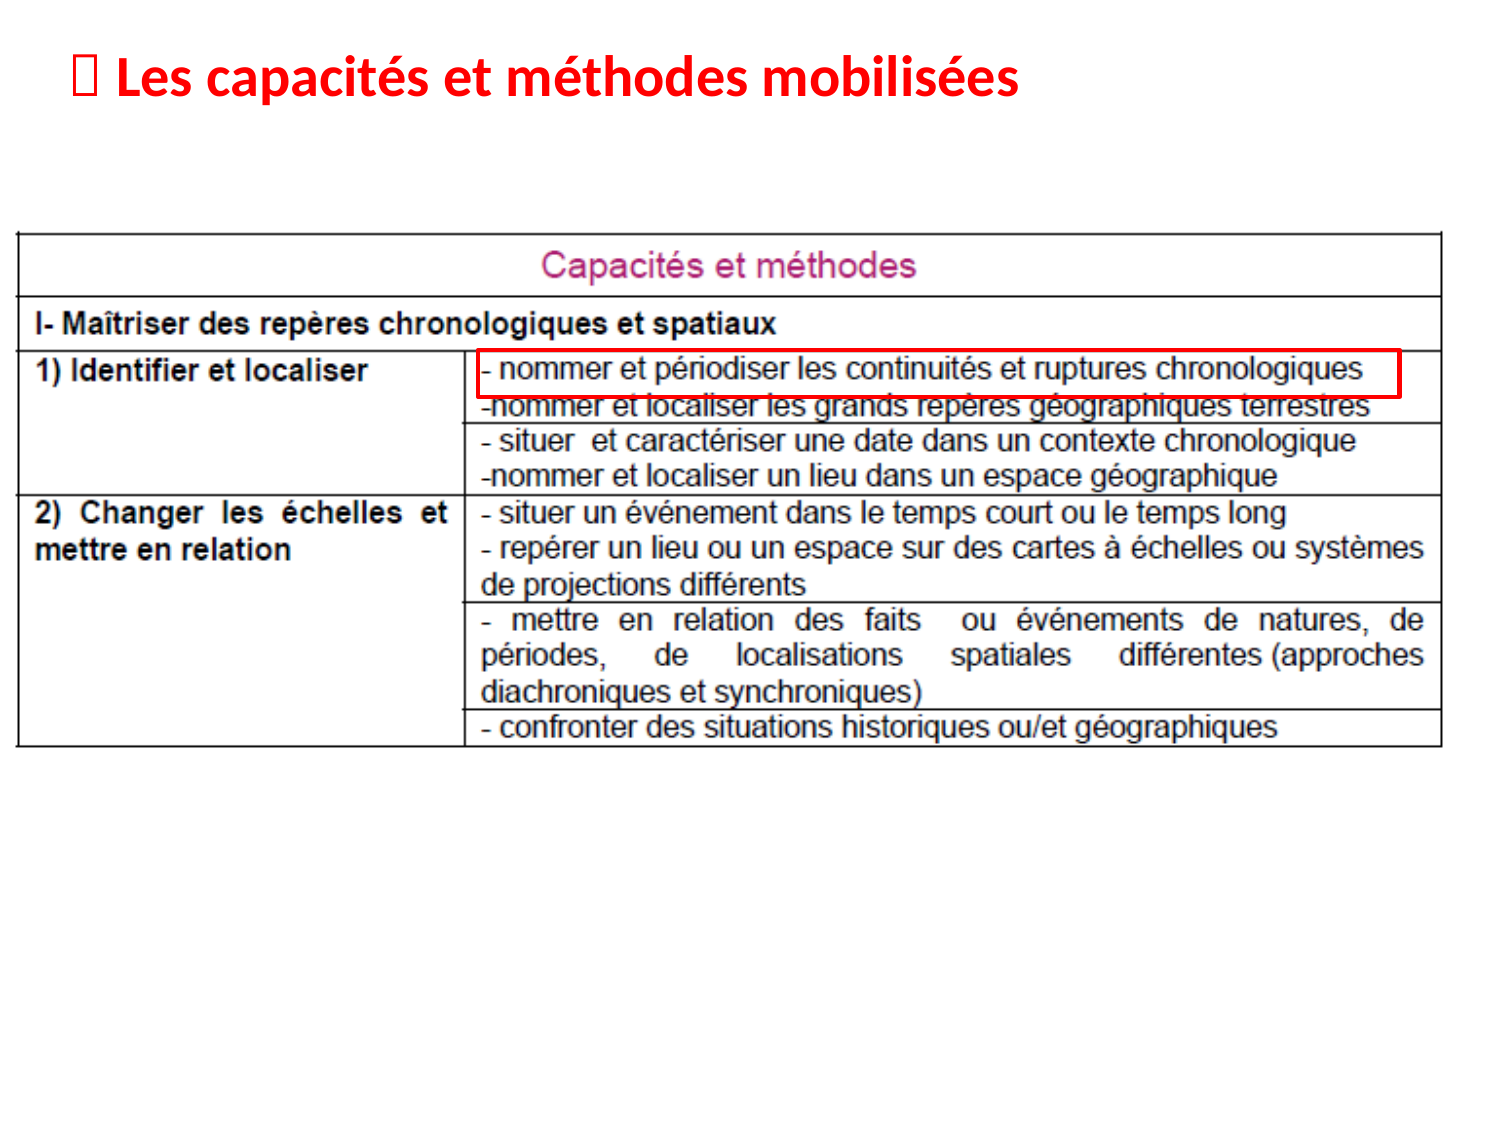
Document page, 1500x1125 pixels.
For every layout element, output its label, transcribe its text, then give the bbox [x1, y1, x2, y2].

text_box  Les capacités et méthodes mobilisées [53, 30, 1329, 116]
picture [0, 196, 1500, 771]
